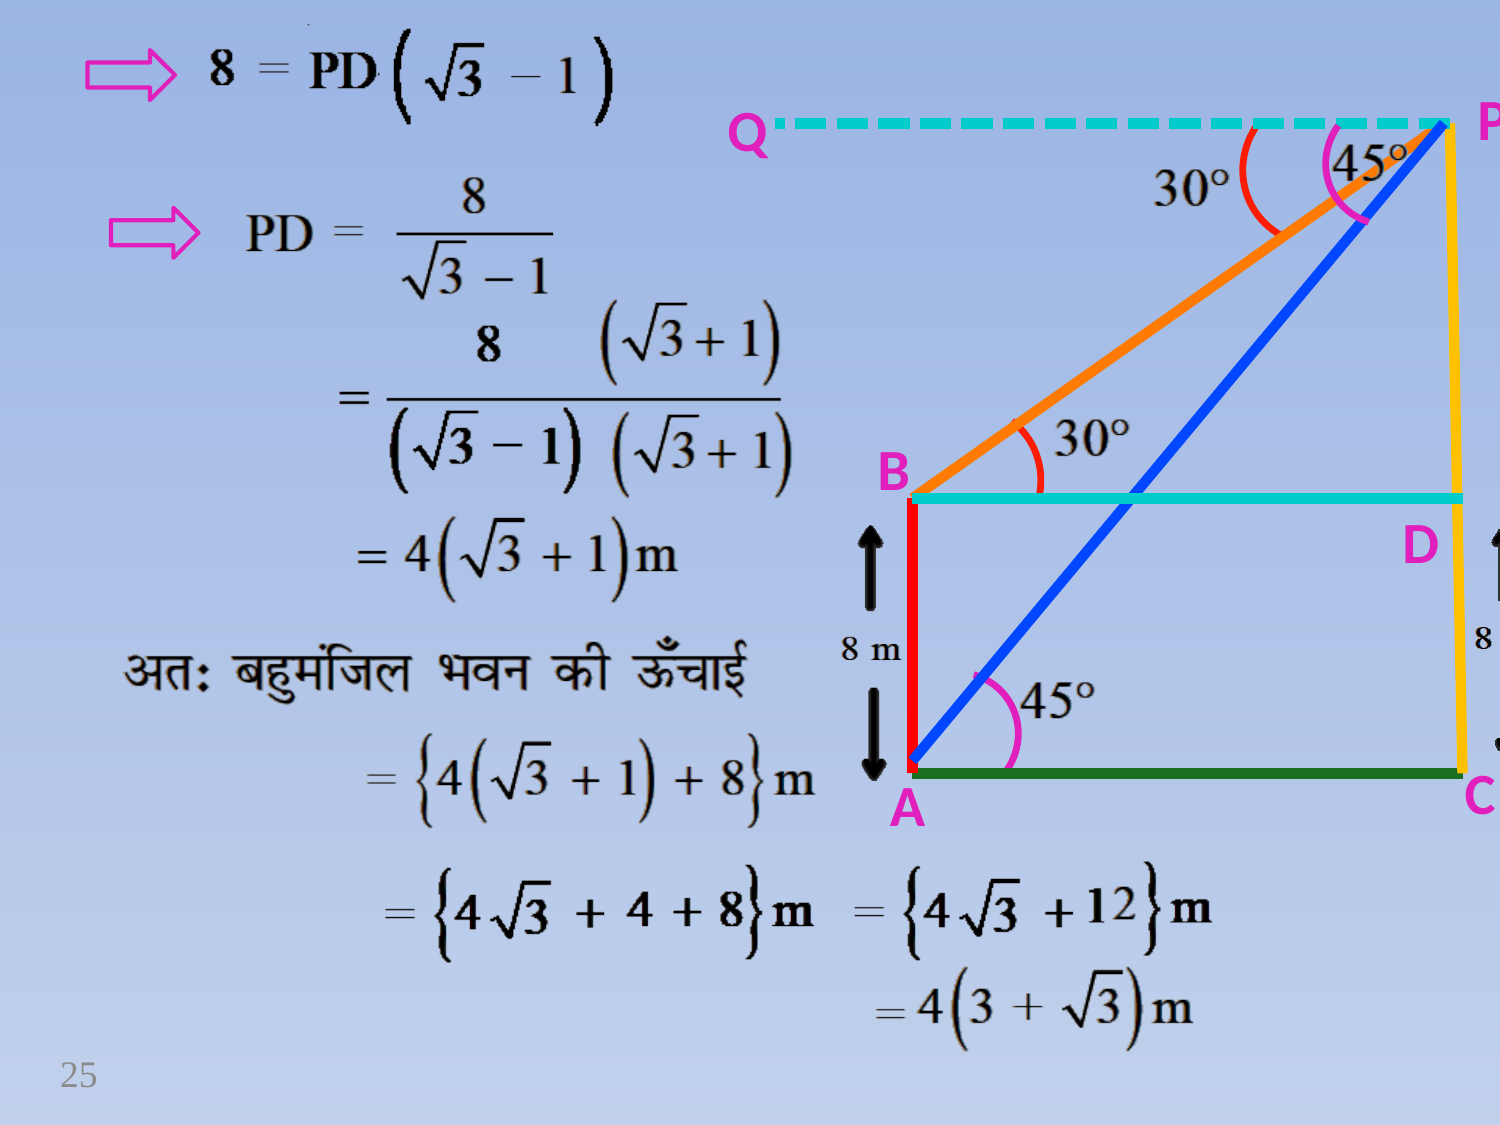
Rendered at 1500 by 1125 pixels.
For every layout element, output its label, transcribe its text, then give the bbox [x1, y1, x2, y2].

picture [362, 849, 1237, 1069]
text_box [87, 0, 627, 148]
slide_number 25 [24, 1042, 113, 1103]
text_box [108, 205, 201, 260]
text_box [712, 74, 1500, 847]
picture [112, 157, 833, 841]
